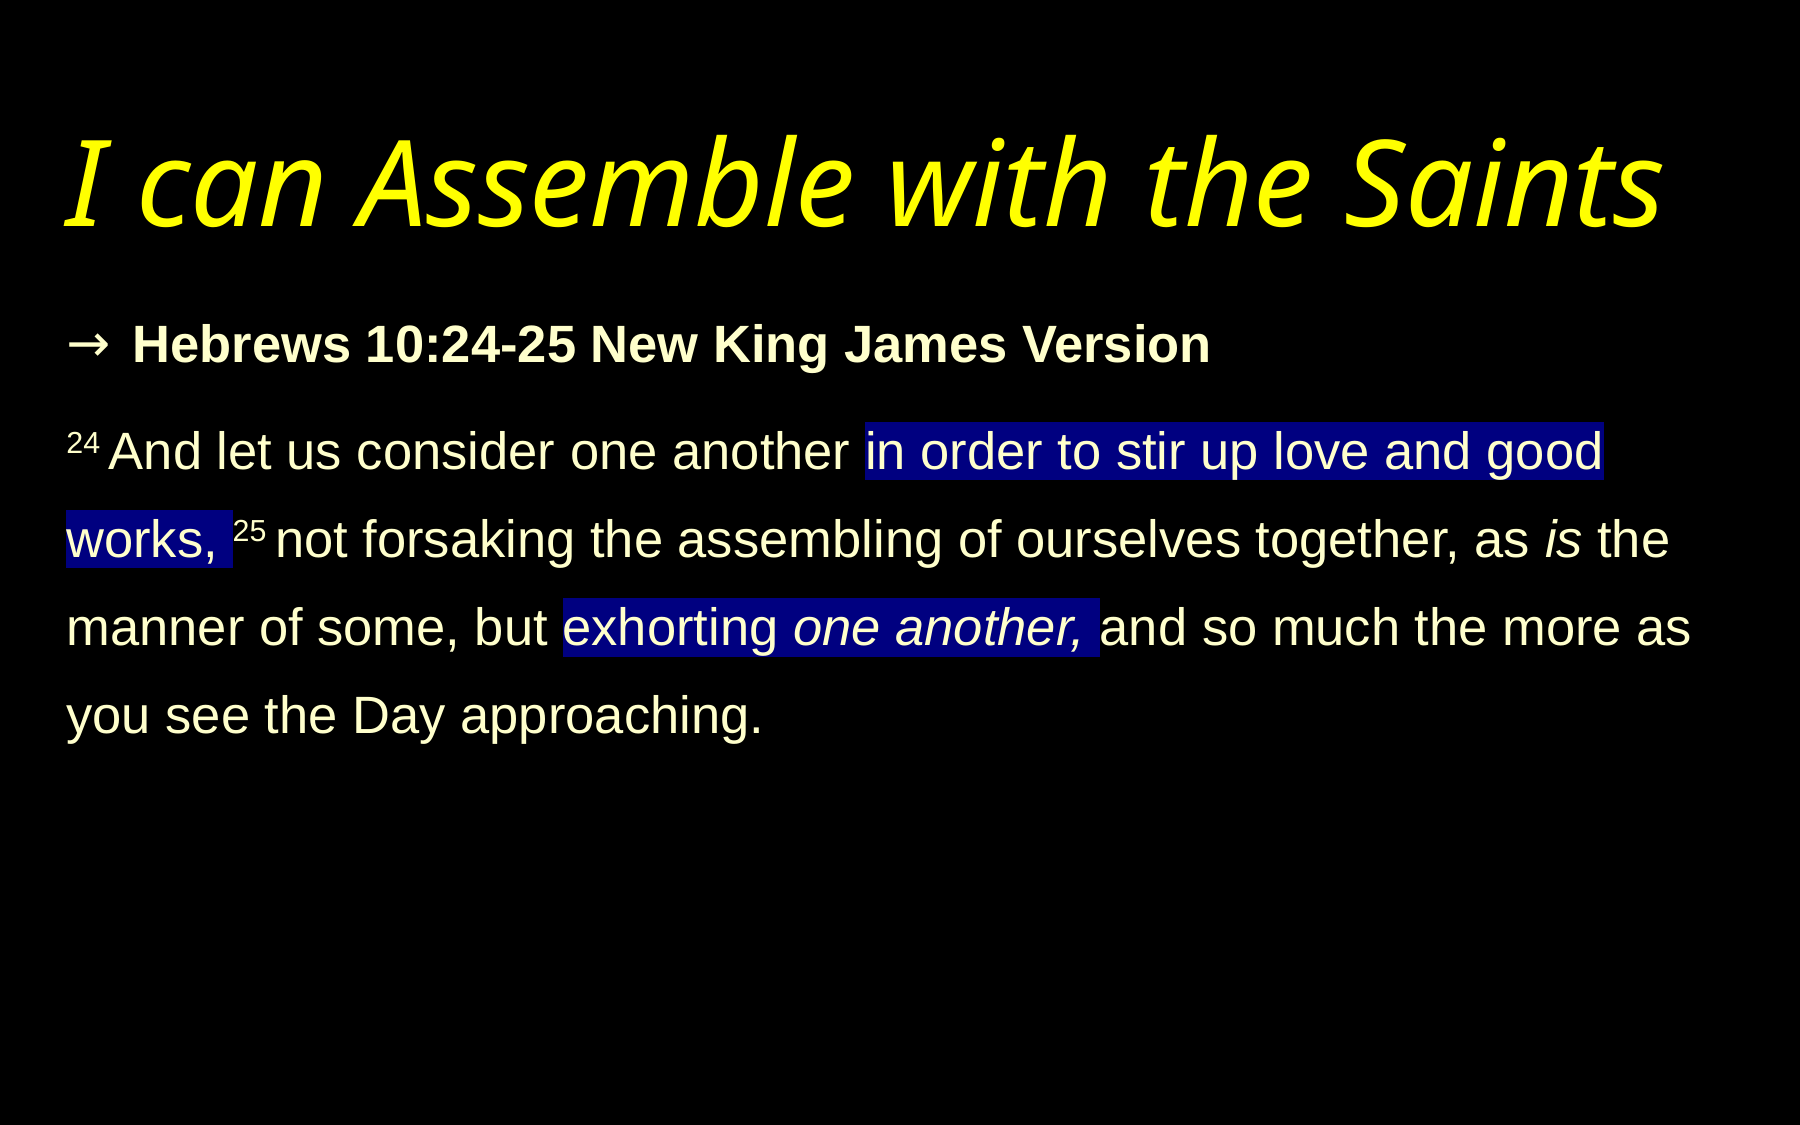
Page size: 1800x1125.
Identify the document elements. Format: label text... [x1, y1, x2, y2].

list Hebrews 10:24-25 New King James Version 24 And let us consider one another in order to stir up love and good works, 25 not forsaking the assembling of ourselves together, as is the manner of some, but exhorting one another, and so much the more as you see the Day approaching. [66, 284, 1734, 906]
title I can Assemble with the Saints [66, 63, 1735, 251]
